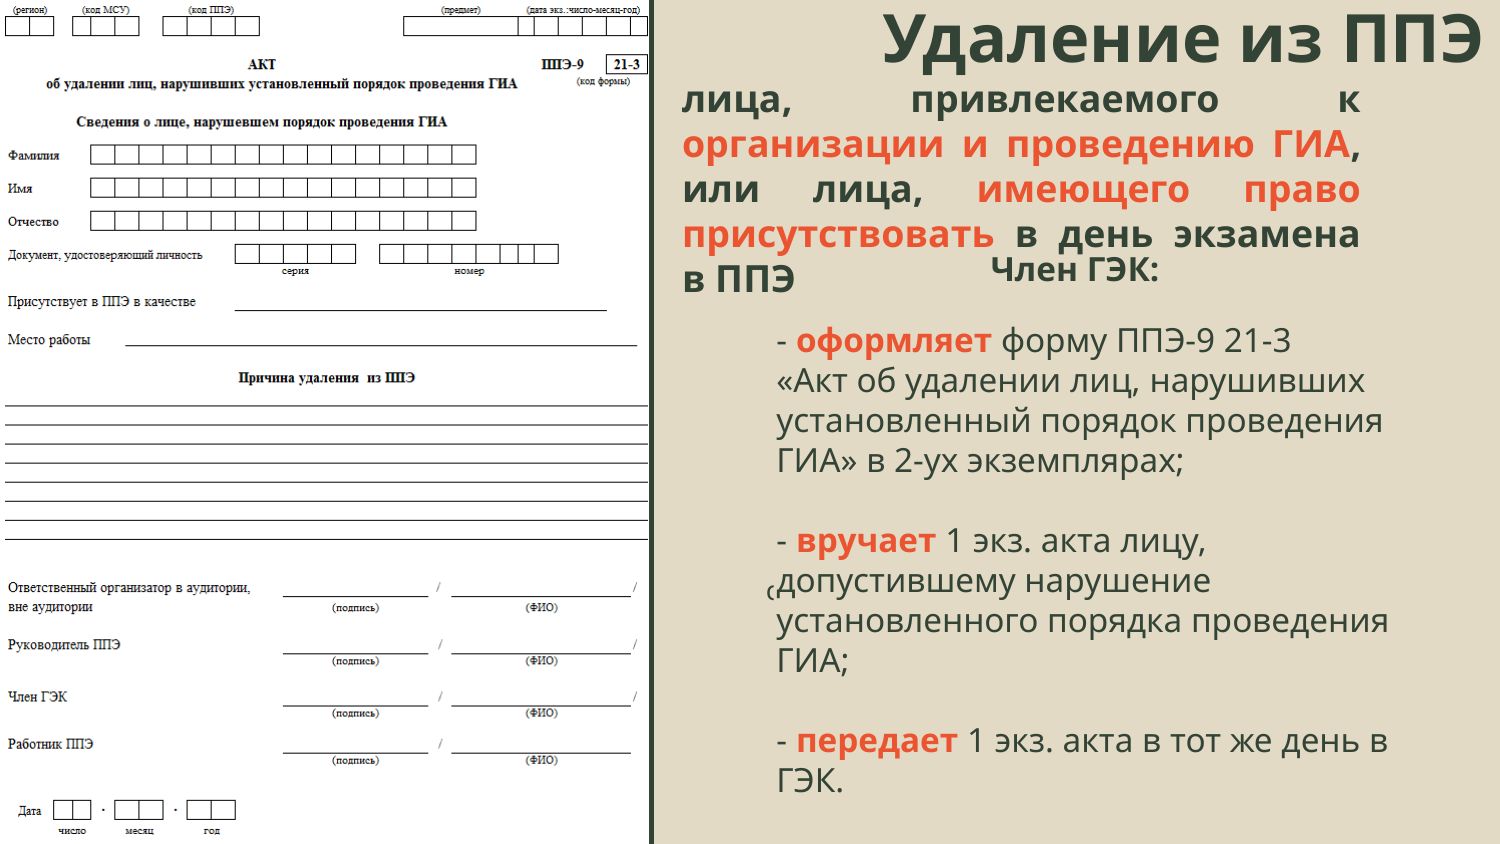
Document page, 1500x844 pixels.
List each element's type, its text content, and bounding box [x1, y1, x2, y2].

picture [0, 0, 650, 844]
text_box - оформляет форму ППЭ-9 21-3 «Акт об удалении лиц, нарушивших установленный порядок проведения ГИА» в 2-ух экземплярах; - вручает 1 экз. акта лицу, допустившему нарушение установленного порядка проведения ГИА; - передает 1 экз. акта в тот же день в ГЭК. [761, 277, 1416, 807]
text_box лица, привлекаемого к организации и проведению ГИА, или лица, имеющего право присутствовать в день экзамена в ППЭ [667, 67, 1376, 308]
title Удаление из ППЭ [654, 0, 1500, 92]
